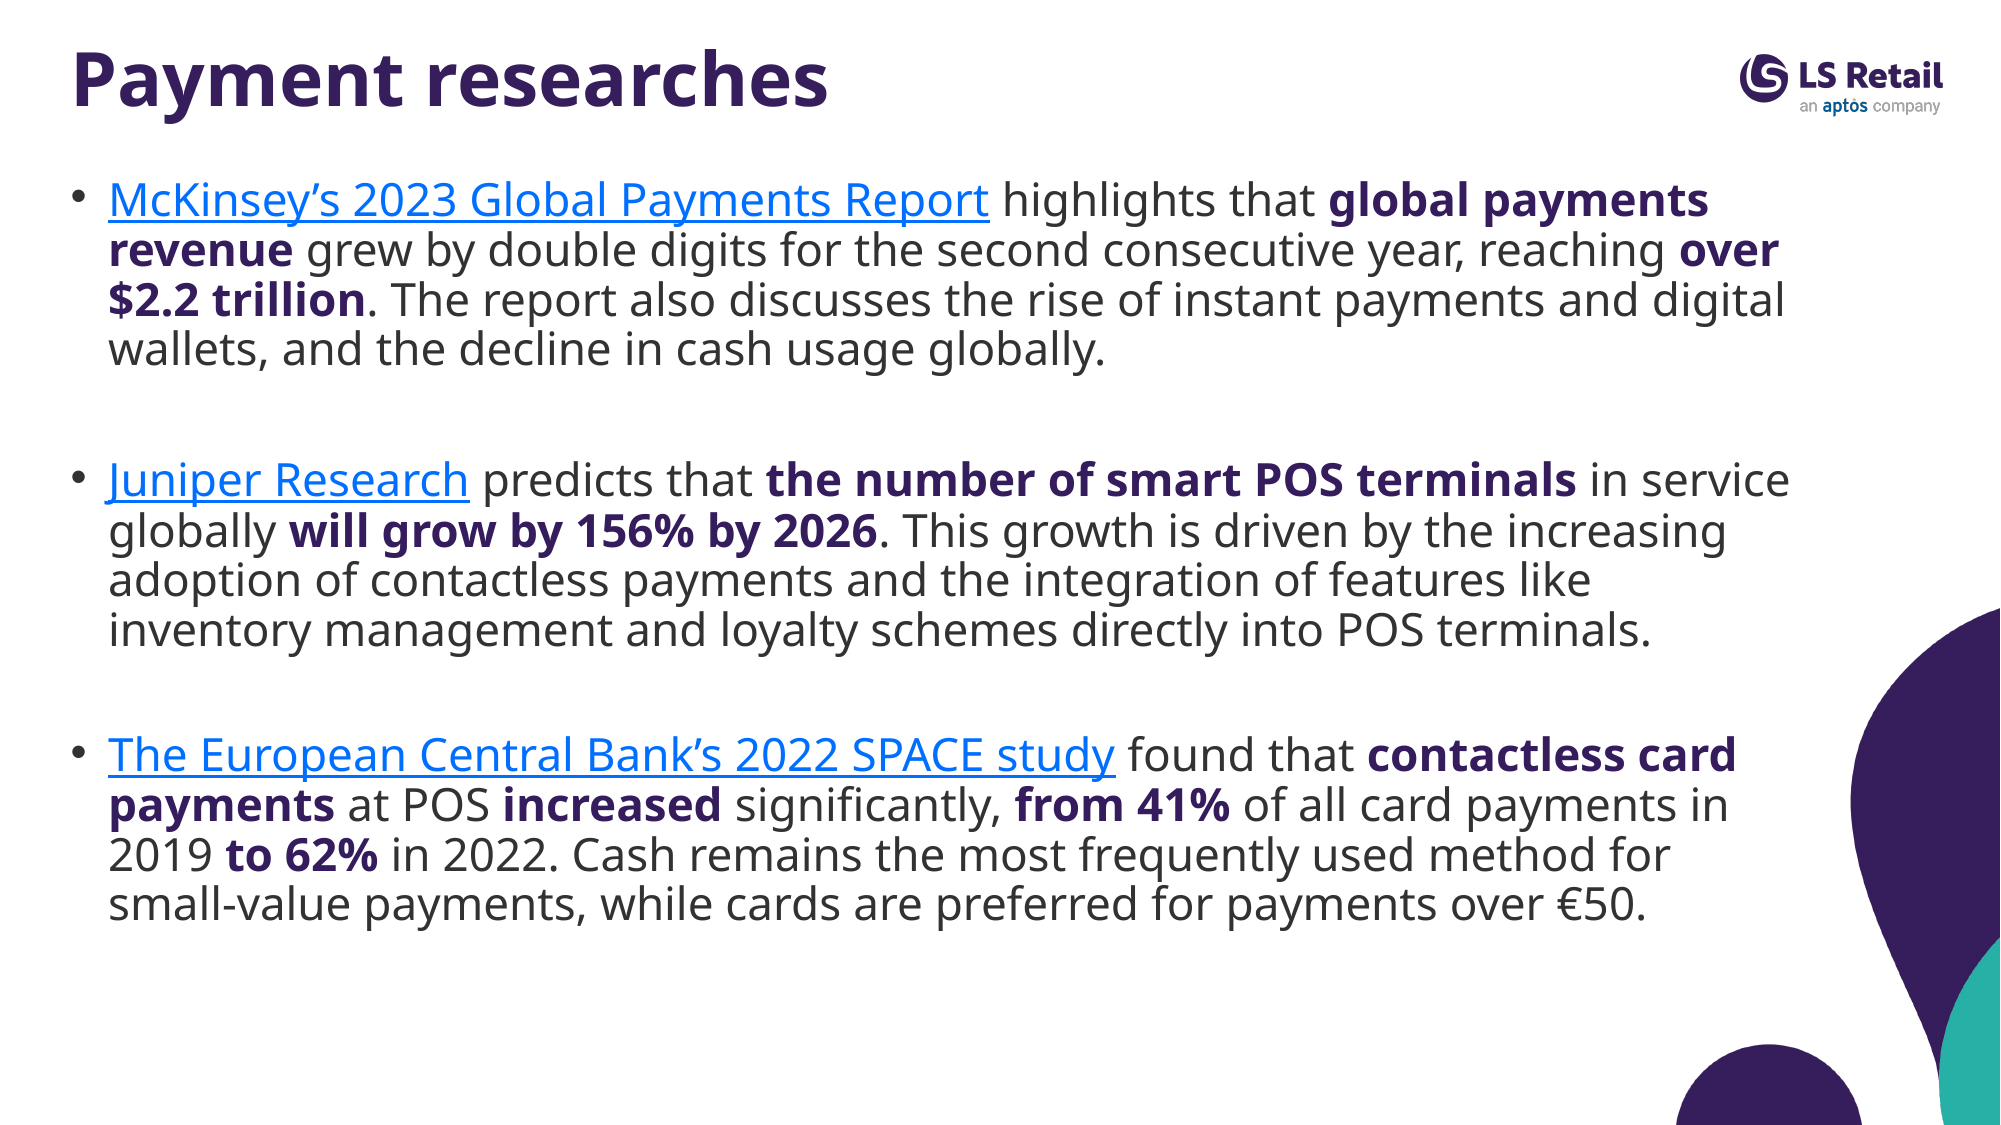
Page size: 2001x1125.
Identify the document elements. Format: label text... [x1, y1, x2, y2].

title Payment researches [55, 34, 1694, 132]
list McKinsey’s 2023 Global Payments Report highlights that global payments revenue grew by double digits for the second consecutive year, reaching over $2.2 trillion. The report also discusses the rise of instant payments and digital wallets, and the decline in cash usage globally. Juniper Research predicts that the number of smart POS terminals in service globally will grow by 156% by 2026. This growth is driven by the increasing adoption of contactless payments and the integration of features like inventory management and loyalty schemes directly into POS terminals. The European Central Bank’s 2022 SPACE study found that contactless card payments at POS increased significantly, from 41% of all card payments in 2019 to 62% in 2022. Cash remains the most frequently used method for small-value payments, while cards are preferred for payments over €50. [55, 163, 1816, 1036]
picture [1631, 0, 2000, 1125]
